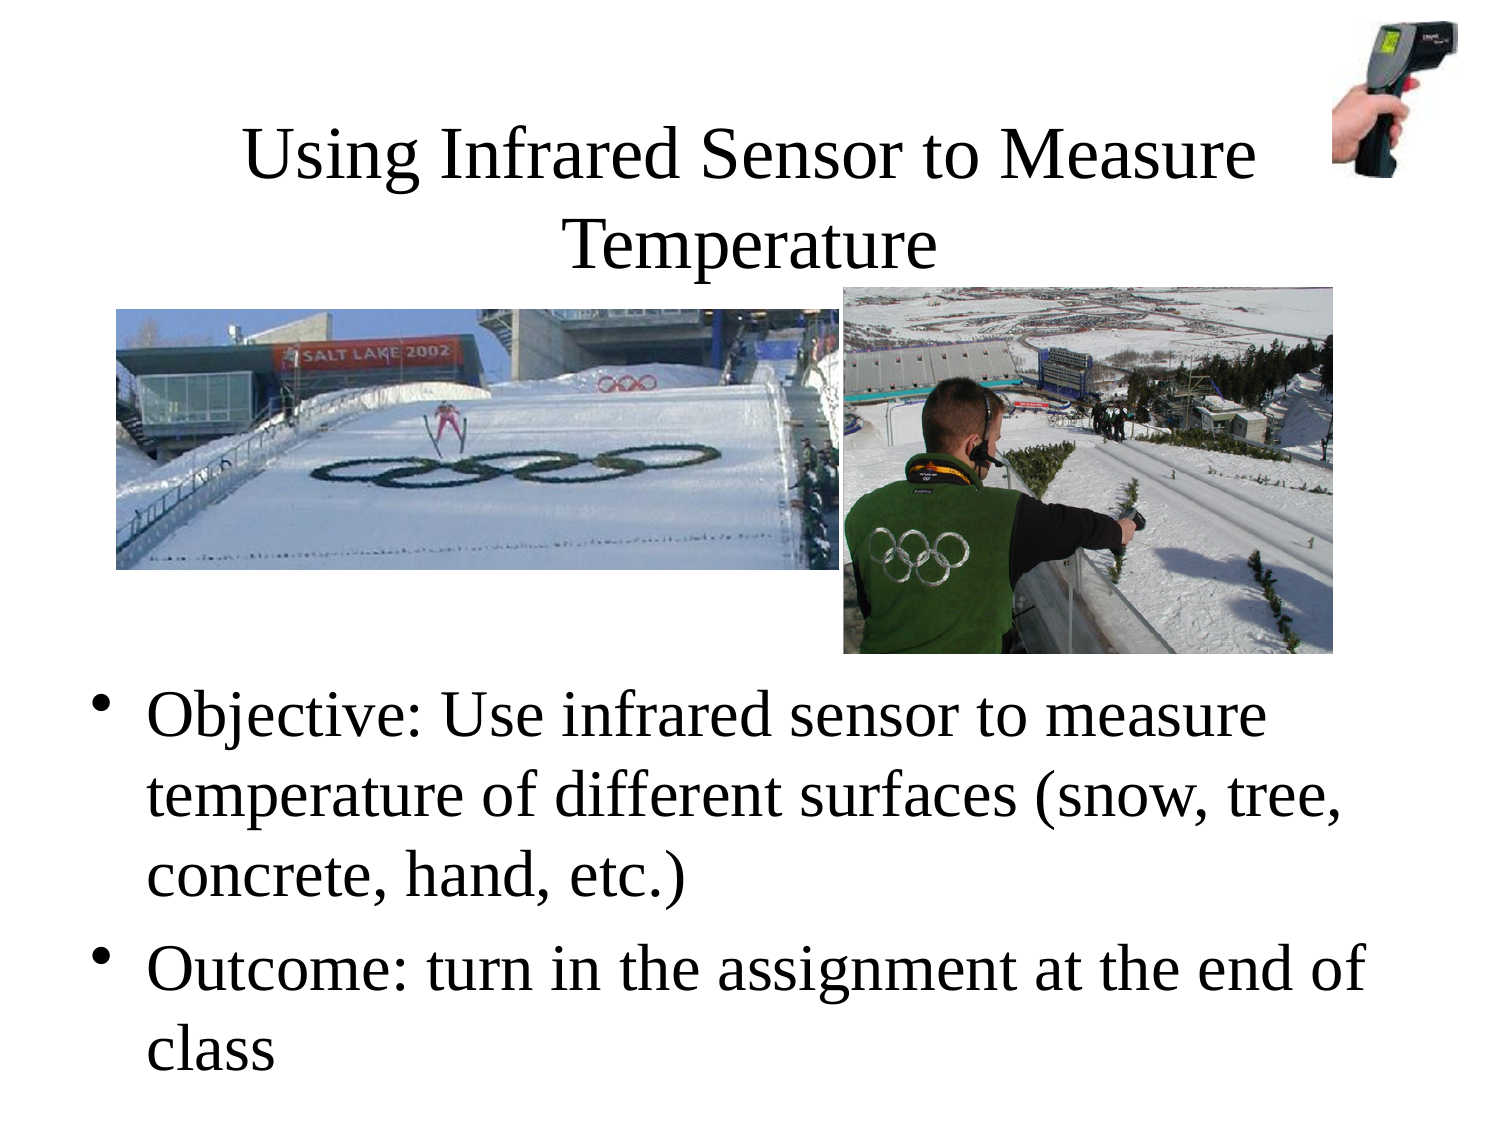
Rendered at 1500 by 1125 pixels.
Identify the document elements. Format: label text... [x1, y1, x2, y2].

list Objective: Use infrared sensor to measure temperature of different surfaces (snow, tree, concrete, hand, etc.) Outcome: turn in the assignment at the end of class [74, 662, 1426, 1001]
picture [116, 287, 1333, 655]
picture [1332, 21, 1458, 179]
title Using Infrared Sensor to Measure Temperature [112, 99, 1388, 288]
